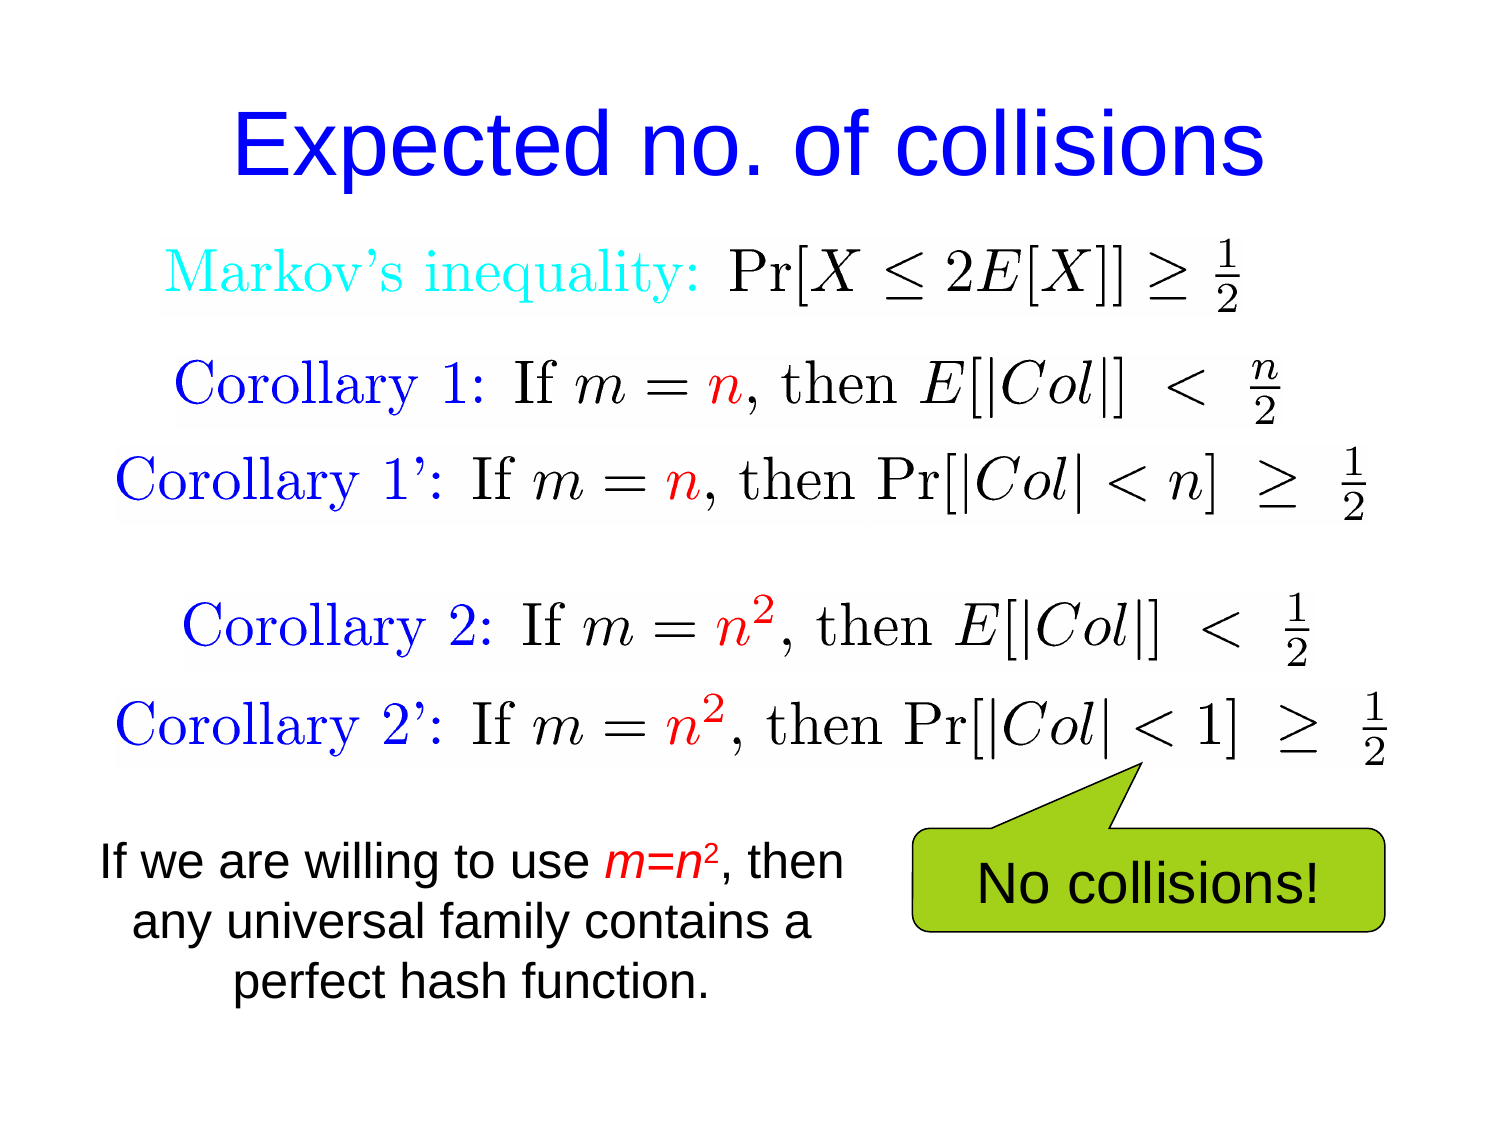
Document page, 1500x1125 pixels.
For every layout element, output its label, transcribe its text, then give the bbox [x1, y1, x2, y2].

text_box No collisions! [912, 778, 1385, 932]
picture [114, 445, 1370, 525]
picture [173, 355, 1283, 429]
picture [159, 237, 1244, 317]
picture [114, 690, 1388, 770]
title Expected no. of collisions [74, 44, 1426, 233]
text_box If we are willing to use m=n2, then any universal family contains a perfect hash function. [81, 821, 863, 1016]
picture [181, 591, 1315, 671]
